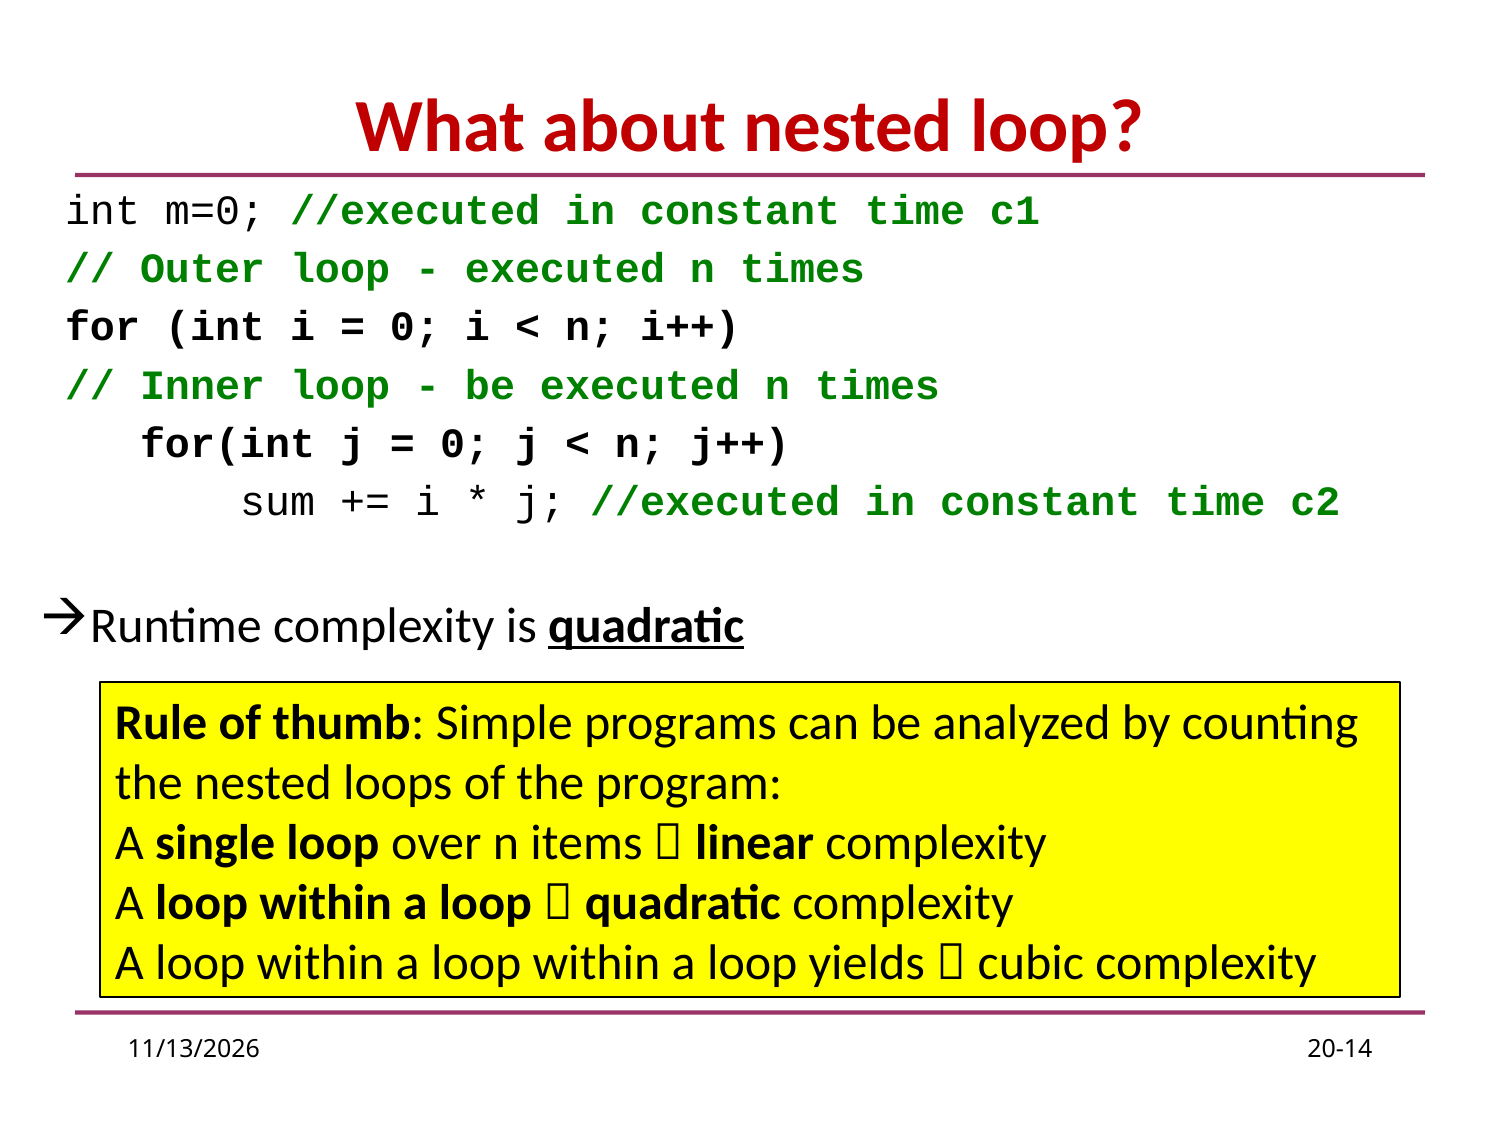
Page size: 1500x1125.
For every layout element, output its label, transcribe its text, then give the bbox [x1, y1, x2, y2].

list int m=0; //executed in constant time c1 // Outer loop - executed n times for (int i = 0; i < n; i++) // Inner loop - be executed n times for(int j = 0; j < n; j++) sum += i * j; //executed in constant time c2 Runtime complexity is quadratic [24, 174, 1488, 975]
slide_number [112, 1024, 426, 1101]
slide_number 20-14 [1074, 1024, 1388, 1101]
text_box Rule of thumb: Simple programs can be analyzed by counting the nested loops of the program: A single loop over n items  linear complexity A loop within a loop  quadratic complexity A loop within a loop within a loop yields  cubic complexity [99, 681, 1400, 997]
title What about nested loop? [75, 71, 1425, 172]
